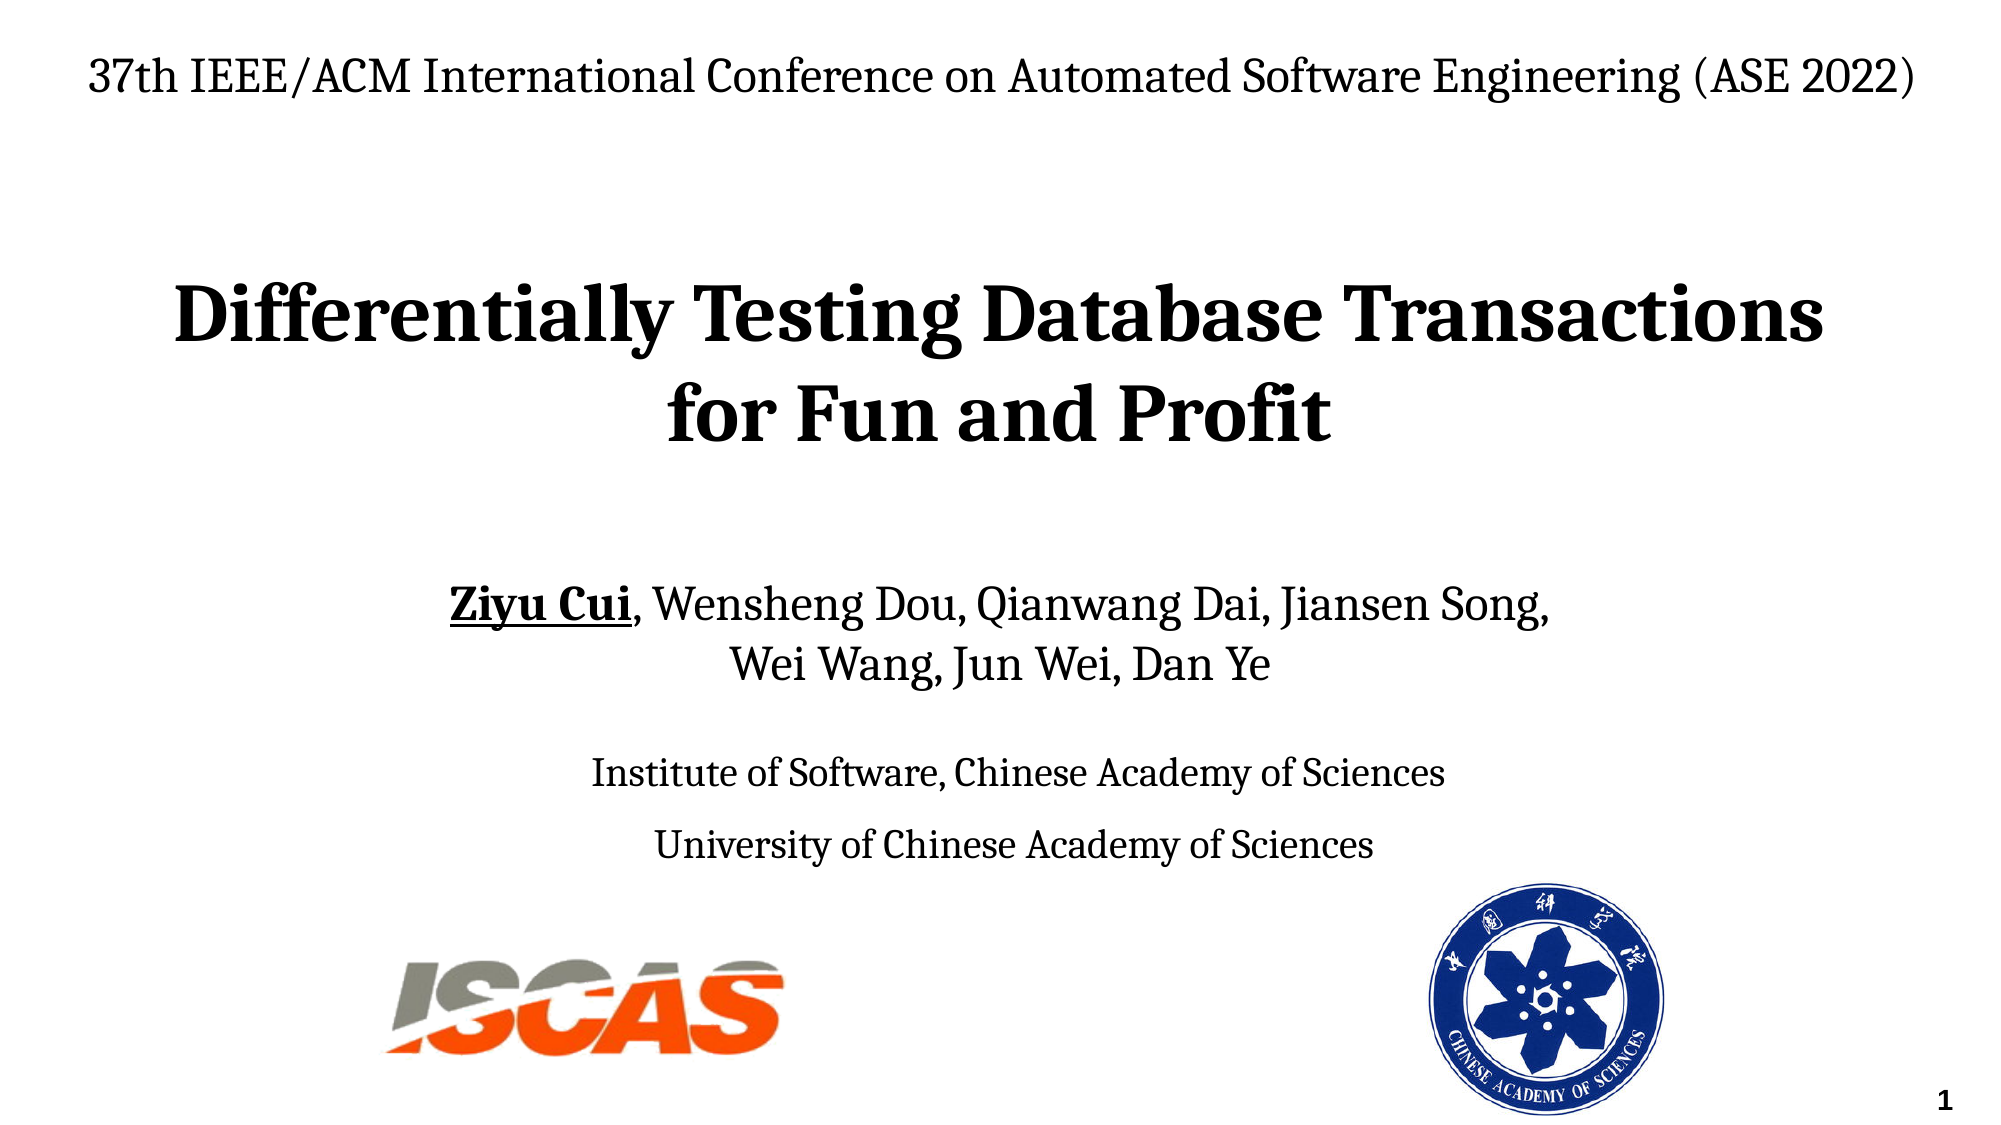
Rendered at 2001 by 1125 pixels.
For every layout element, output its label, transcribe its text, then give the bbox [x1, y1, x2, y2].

text_box Institute of Software, Chinese Academy of Sciences [576, 736, 1461, 802]
picture [1426, 879, 1665, 1117]
subtitle Ziyu Cui, Wensheng Dou, Qianwang Dai, Jiansen Song, Wei Wang, Jun Wei, Dan Ye [312, 296, 1688, 965]
picture [352, 927, 822, 1096]
text_box 37th IEEE/ACM International Conference on Automated Software Engineering (ASE 2022) [36, 35, 1969, 111]
text_box Differentially Testing Database Transactions for Fun and Profit [83, 250, 1917, 466]
text_box University of Chinese Academy of Sciences [639, 809, 1390, 875]
